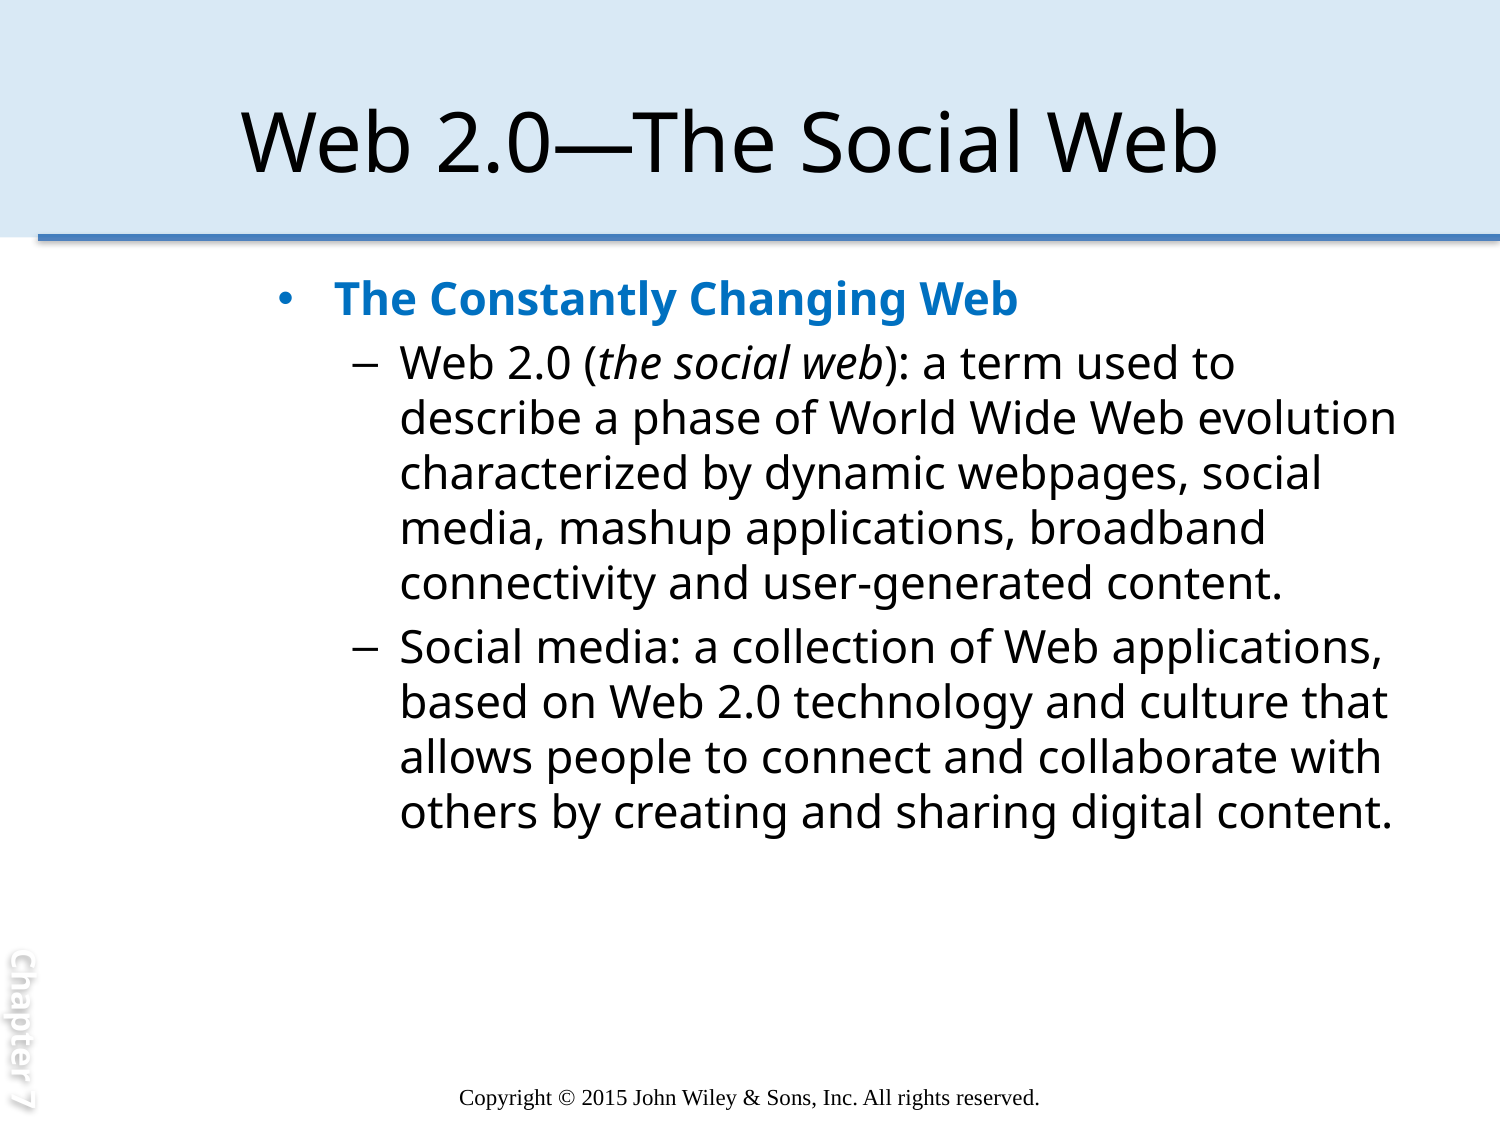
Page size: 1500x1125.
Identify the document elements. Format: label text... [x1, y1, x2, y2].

list The Constantly Changing Web Web 2.0 (the social web): a term used to describe a phase of World Wide Web evolution characterized by dynamic webpages, social media, mashup applications, broadband connectivity and user-generated content. Social media: a collection of Web applications, based on Web 2.0 technology and culture that allows people to connect and collaborate with others by creating and sharing digital content. [262, 262, 1425, 1005]
title Web 2.0—The Social Web [225, 45, 1425, 233]
list Chapter 7 [0, 0, 50, 1125]
